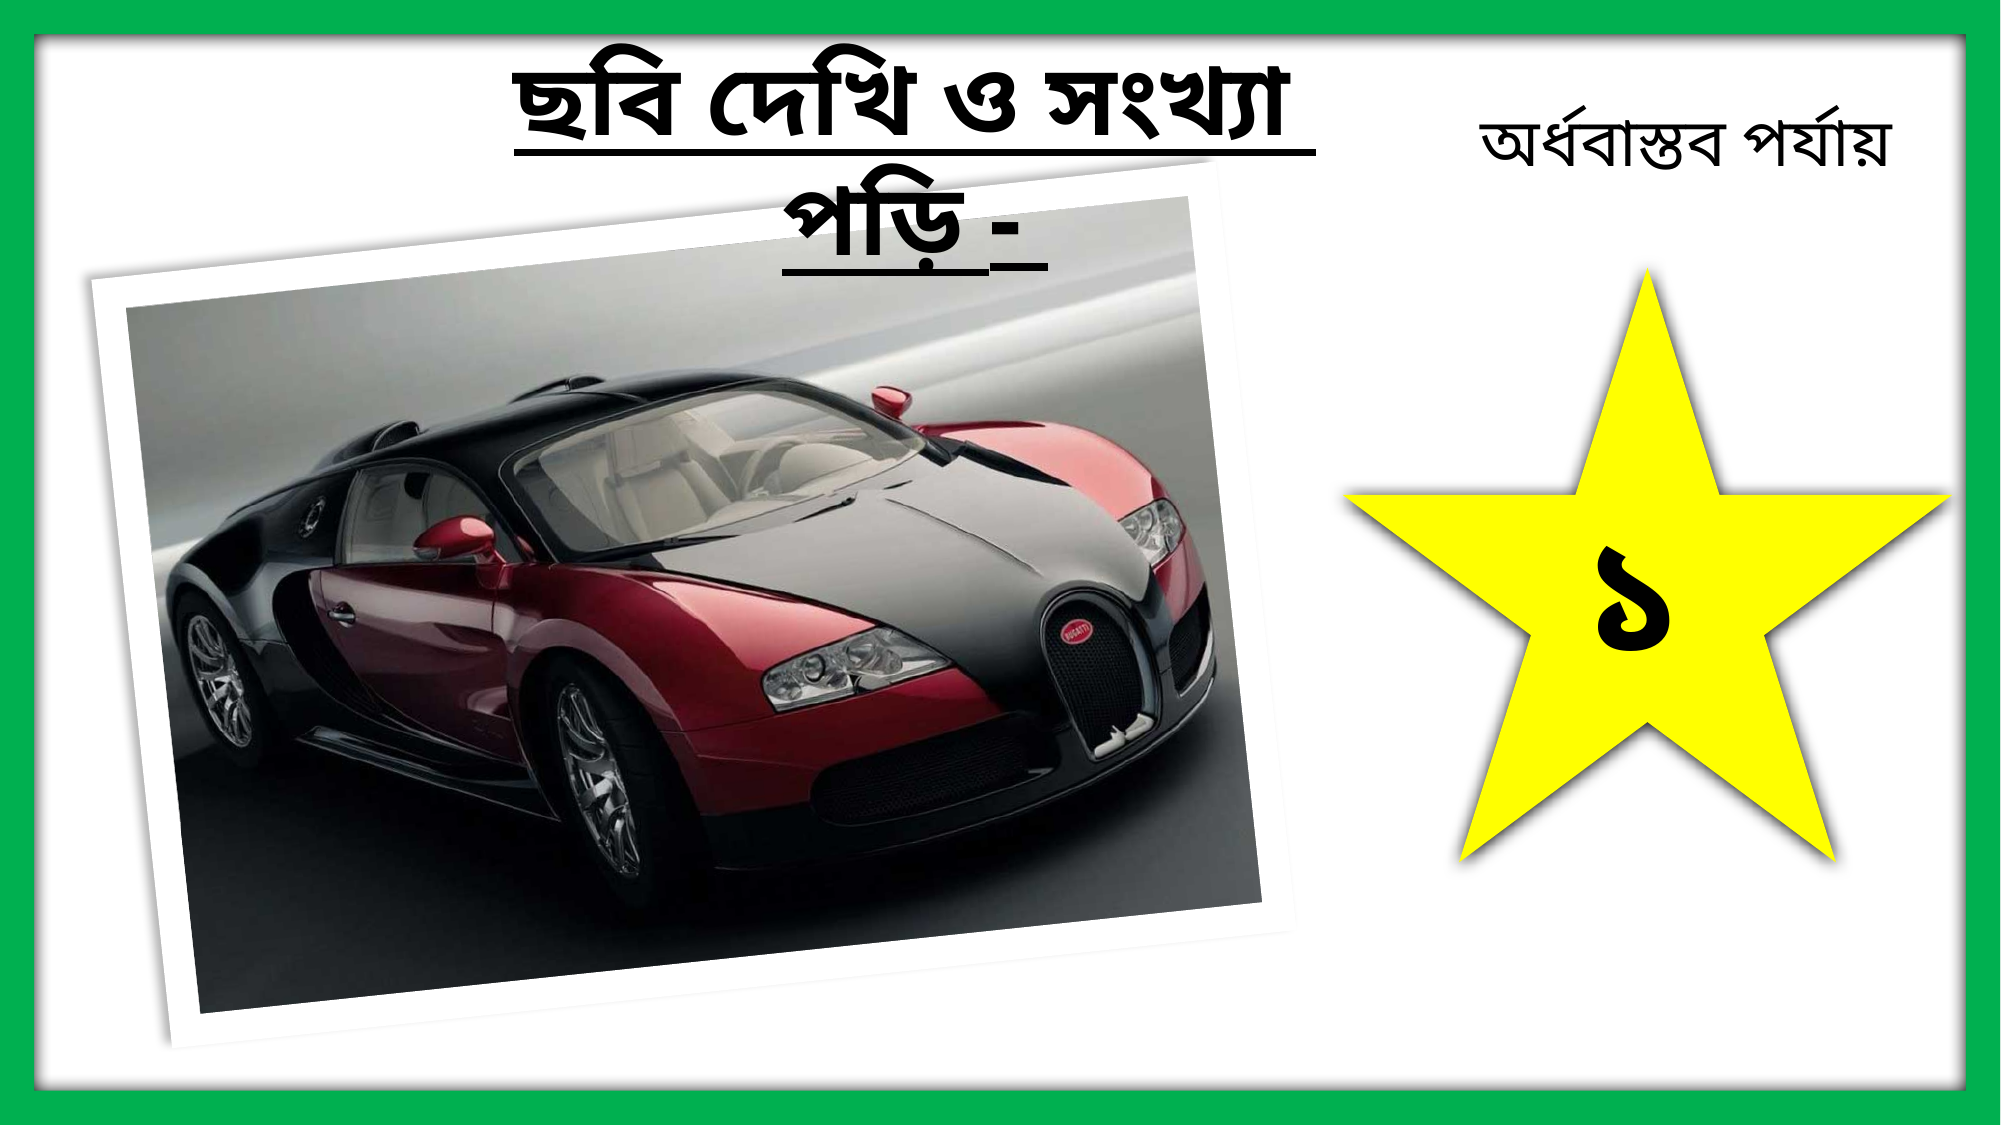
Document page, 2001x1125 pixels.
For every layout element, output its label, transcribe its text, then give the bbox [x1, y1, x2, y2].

text_box [1339, 493, 1956, 866]
text_box [1580, 264, 1715, 477]
picture [127, 249, 1262, 1013]
text_box ১ [1564, 477, 1730, 693]
text_box অর্ধবাস্তব পর্যায় [1437, 92, 1953, 188]
text_box ছবি দেখি ও সংখ্যা পড়ি - [415, 28, 1416, 284]
